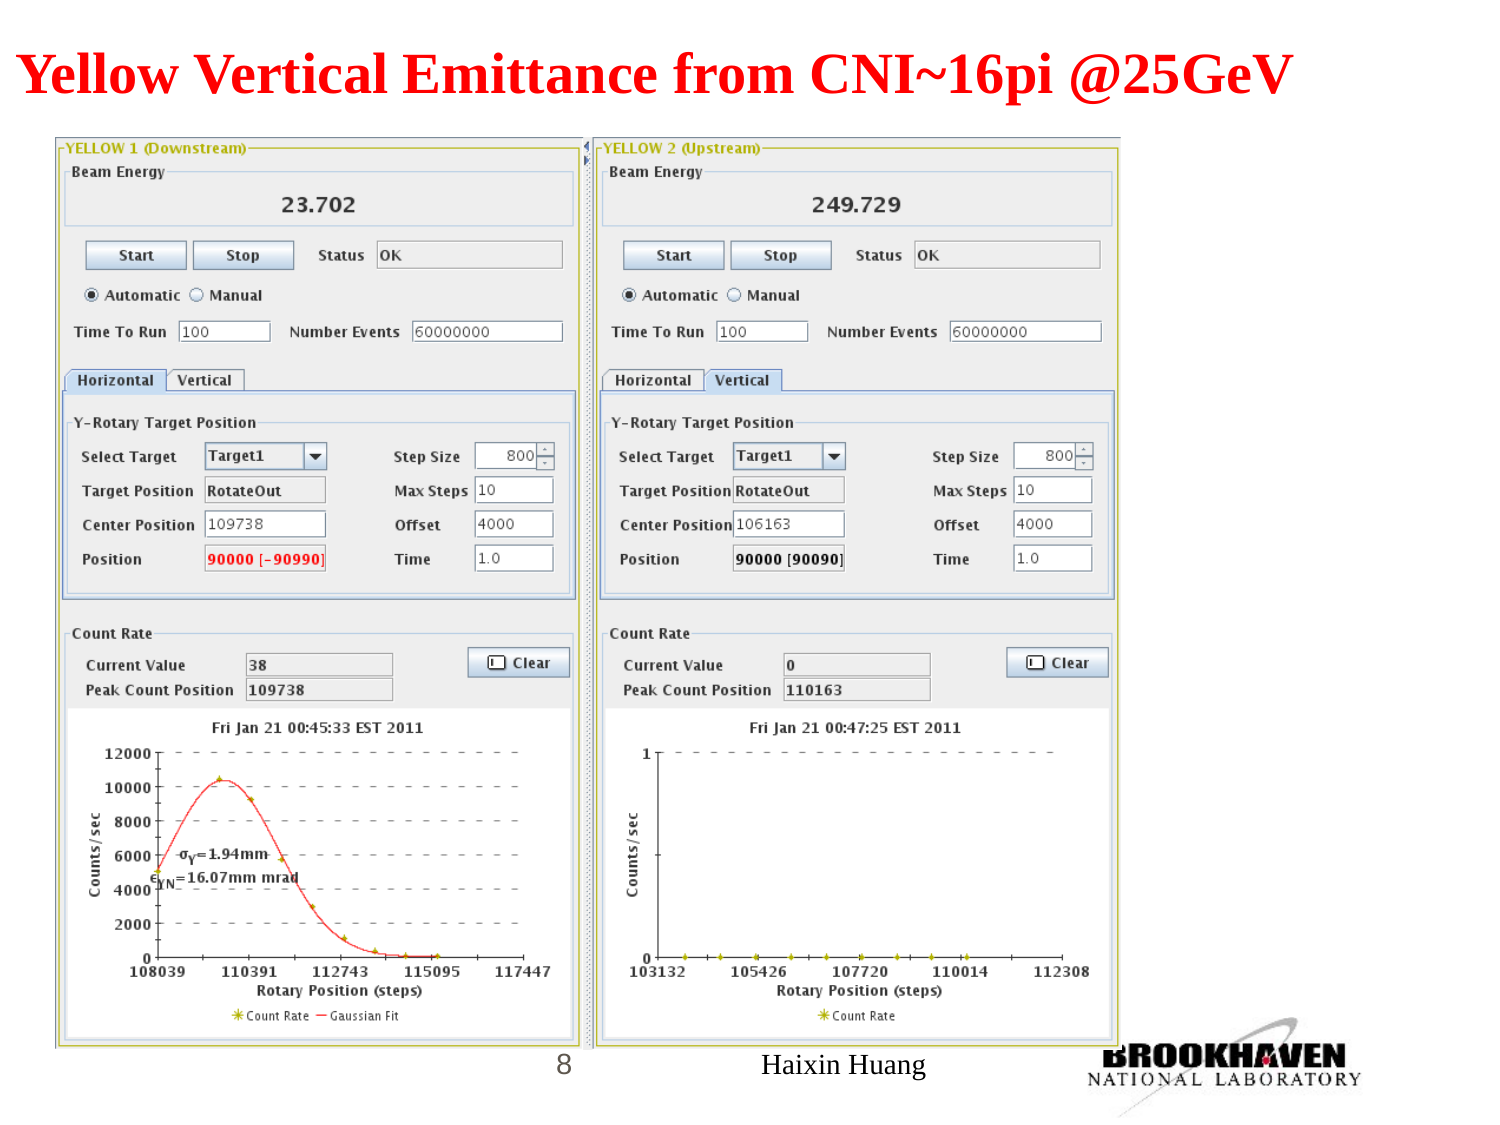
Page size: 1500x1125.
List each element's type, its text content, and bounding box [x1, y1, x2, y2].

footer Haixin Huang [637, 1059, 1051, 1088]
slide_number 8 [337, 1059, 588, 1088]
title Yellow Vertical Emittance from CNI~16pi @25GeV [0, 24, 1500, 113]
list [0, 137, 1328, 1051]
picture [1087, 1017, 1363, 1125]
